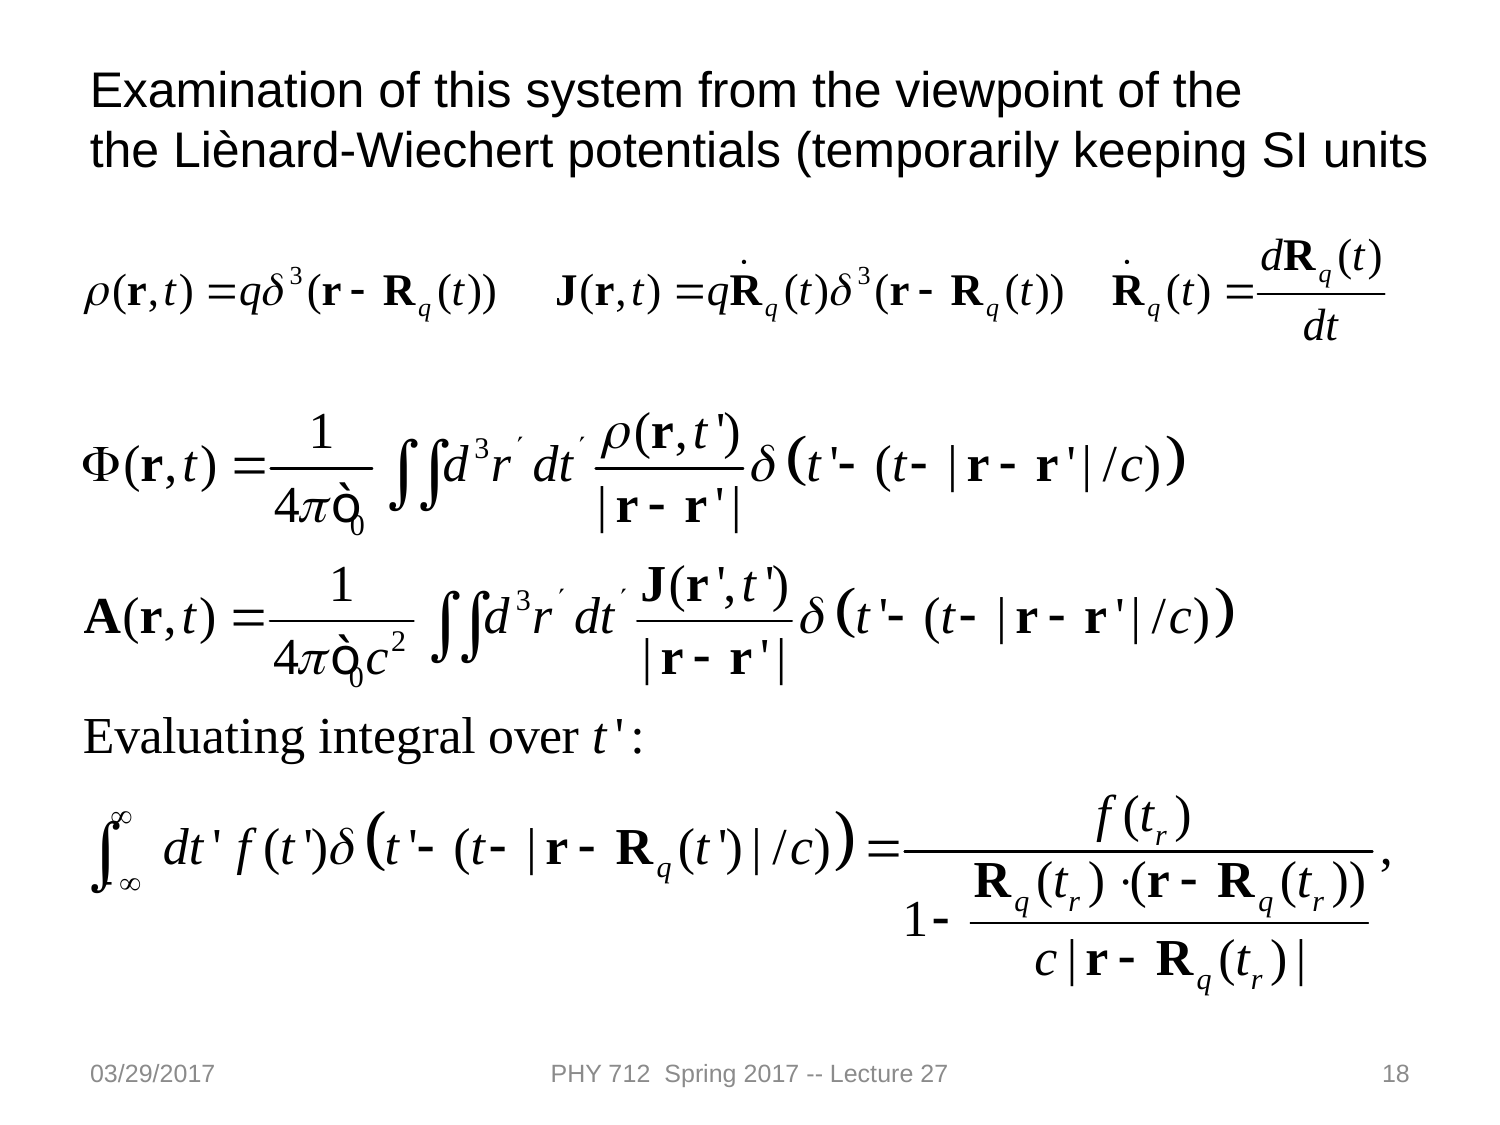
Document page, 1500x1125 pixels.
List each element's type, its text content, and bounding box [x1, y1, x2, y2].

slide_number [75, 1042, 425, 1103]
footer PHY 712 Spring 2017 -- Lecture 27 [512, 1042, 988, 1103]
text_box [74, 225, 1396, 351]
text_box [74, 399, 1401, 1005]
text_box Examination of this system from the viewpoint of the the Liènard-Wiechert potentials (temporarily keeping SI units [74, 49, 1500, 185]
slide_number 18 [1074, 1042, 1425, 1103]
